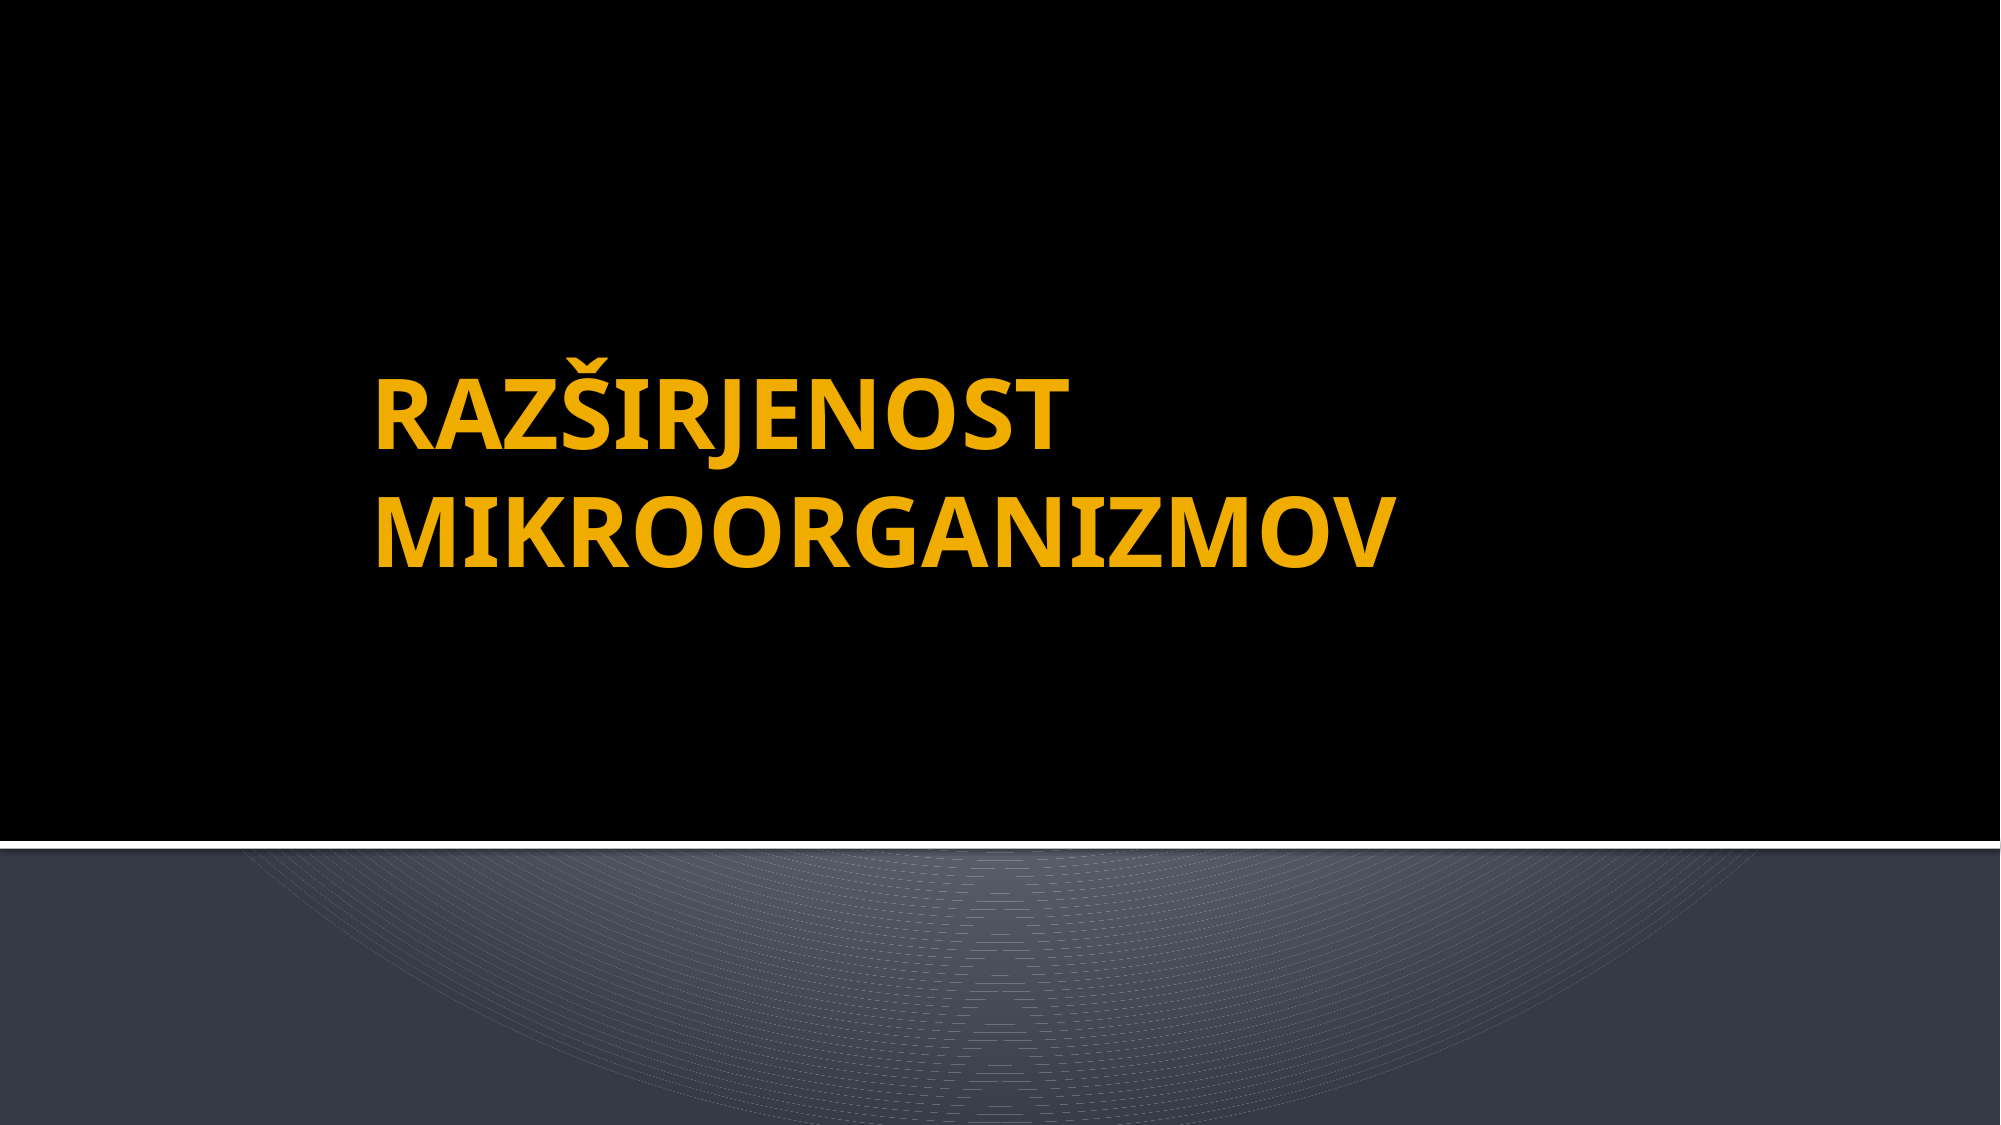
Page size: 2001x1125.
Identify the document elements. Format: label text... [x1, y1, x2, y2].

title RAZŠIRJENOST MIKROORGANIZMOV [355, 351, 1631, 593]
